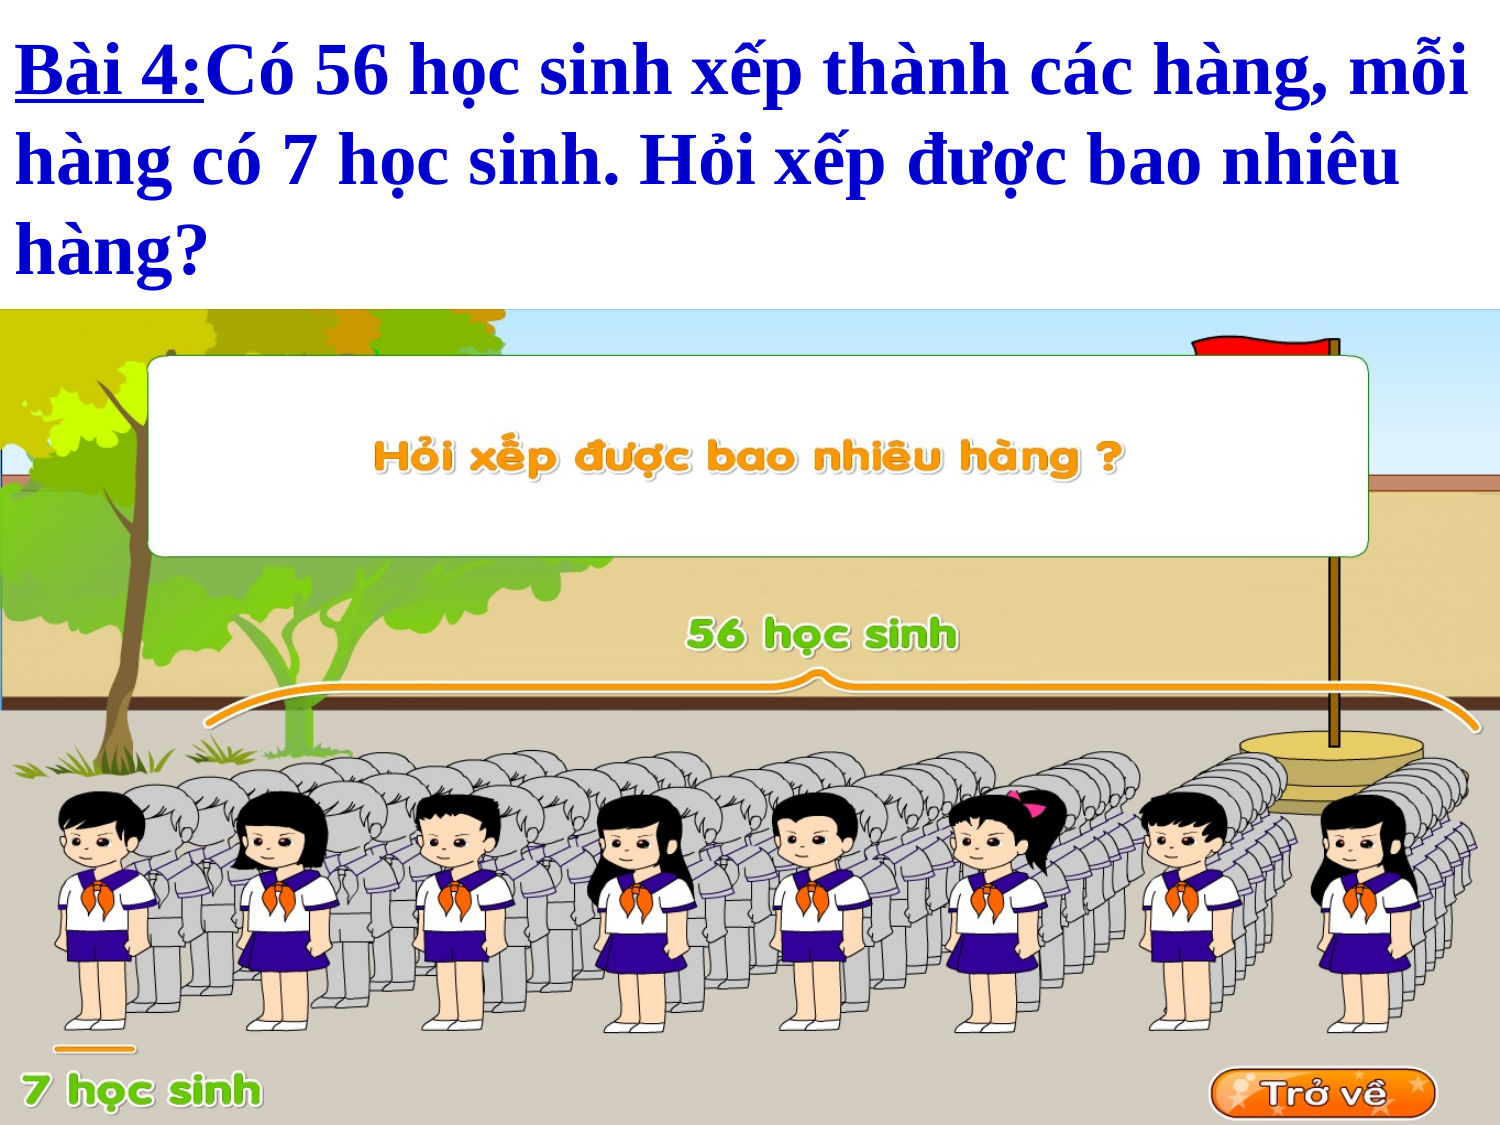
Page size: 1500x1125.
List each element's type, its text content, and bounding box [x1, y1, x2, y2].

text_box Bài 4:Có 56 học sinh xếp thành các hàng, mỗi hàng có 7 học sinh. Hỏi xếp được bao nhiêu hàng? [0, 12, 1500, 298]
picture [0, 309, 1500, 1125]
